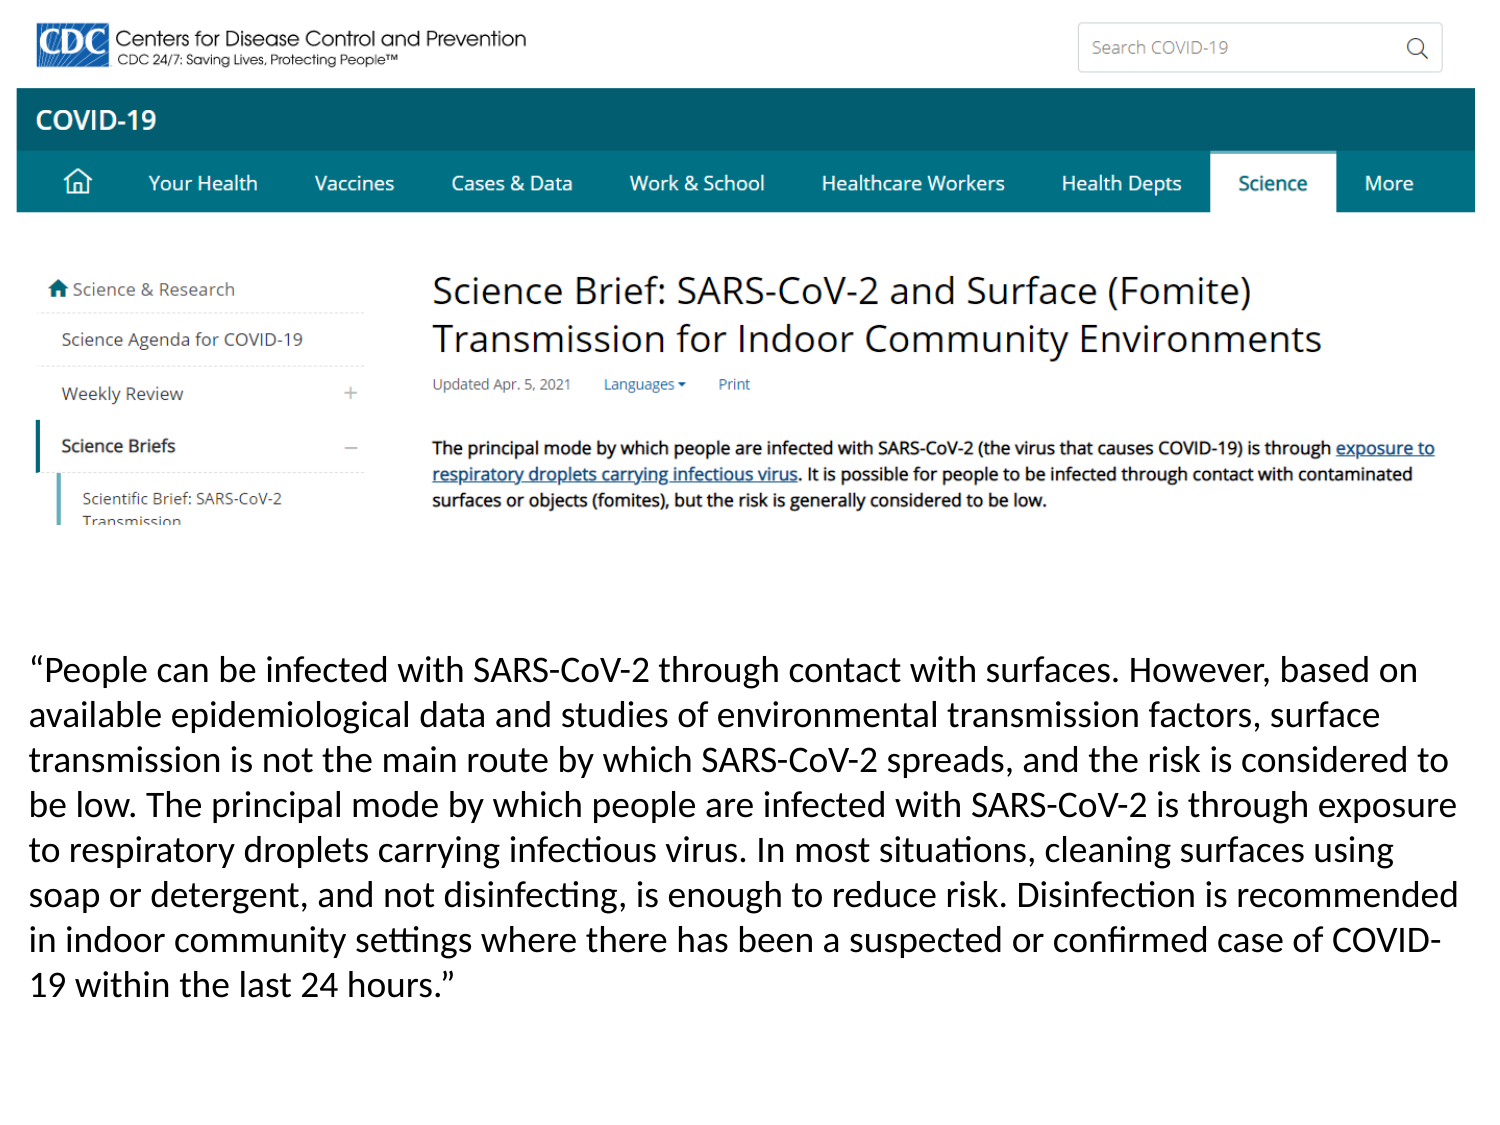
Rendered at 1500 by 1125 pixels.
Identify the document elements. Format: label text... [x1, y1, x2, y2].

text_box “People can be infected with SARS-CoV-2 through contact with surfaces. However, based on available epidemiological data and studies of environmental transmission factors, surface transmission is not the main route by which SARS-CoV-2 spreads, and the risk is considered to be low. The principal mode by which people are infected with SARS-CoV-2 is through exposure to respiratory droplets carrying infectious virus. In most situations, cleaning surfaces using soap or detergent, and not disinfecting, is enough to reduce risk. Disinfection is recommended in indoor community settings where there has been a suspected or confirmed case of COVID-19 within the last 24 hours.” [13, 637, 1489, 1013]
picture [16, 11, 1476, 526]
